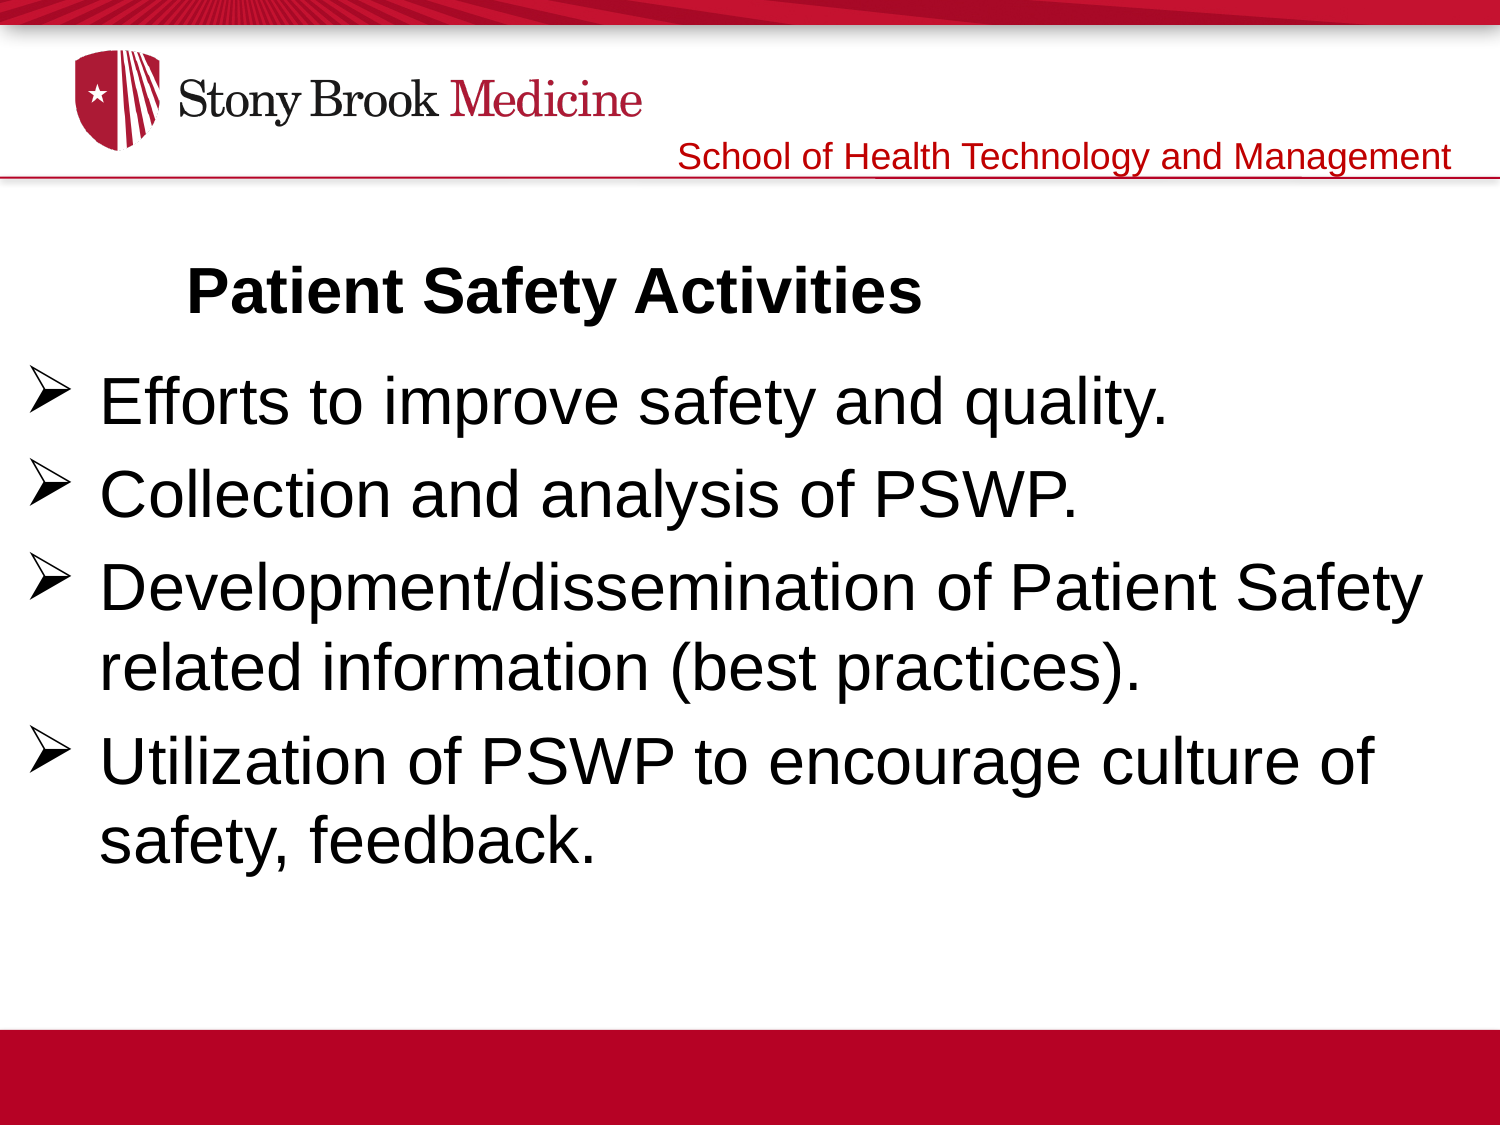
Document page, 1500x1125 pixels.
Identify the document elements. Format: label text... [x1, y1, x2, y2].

picture [0, 0, 1500, 25]
text_box School of Health Technology and Management [662, 124, 1488, 185]
subtitle Efforts to improve safety and quality. Collection and analysis of PSWP. Development/dissemination of Patient Safety related information (best practices). Utilization of PSWP to encourage culture of safety, feedback. [24, 349, 1476, 1013]
picture [75, 48, 642, 151]
title Patient Safety Activities Patient Safety Activities—broadly t Safety Activities—broadly [0, 200, 1488, 442]
